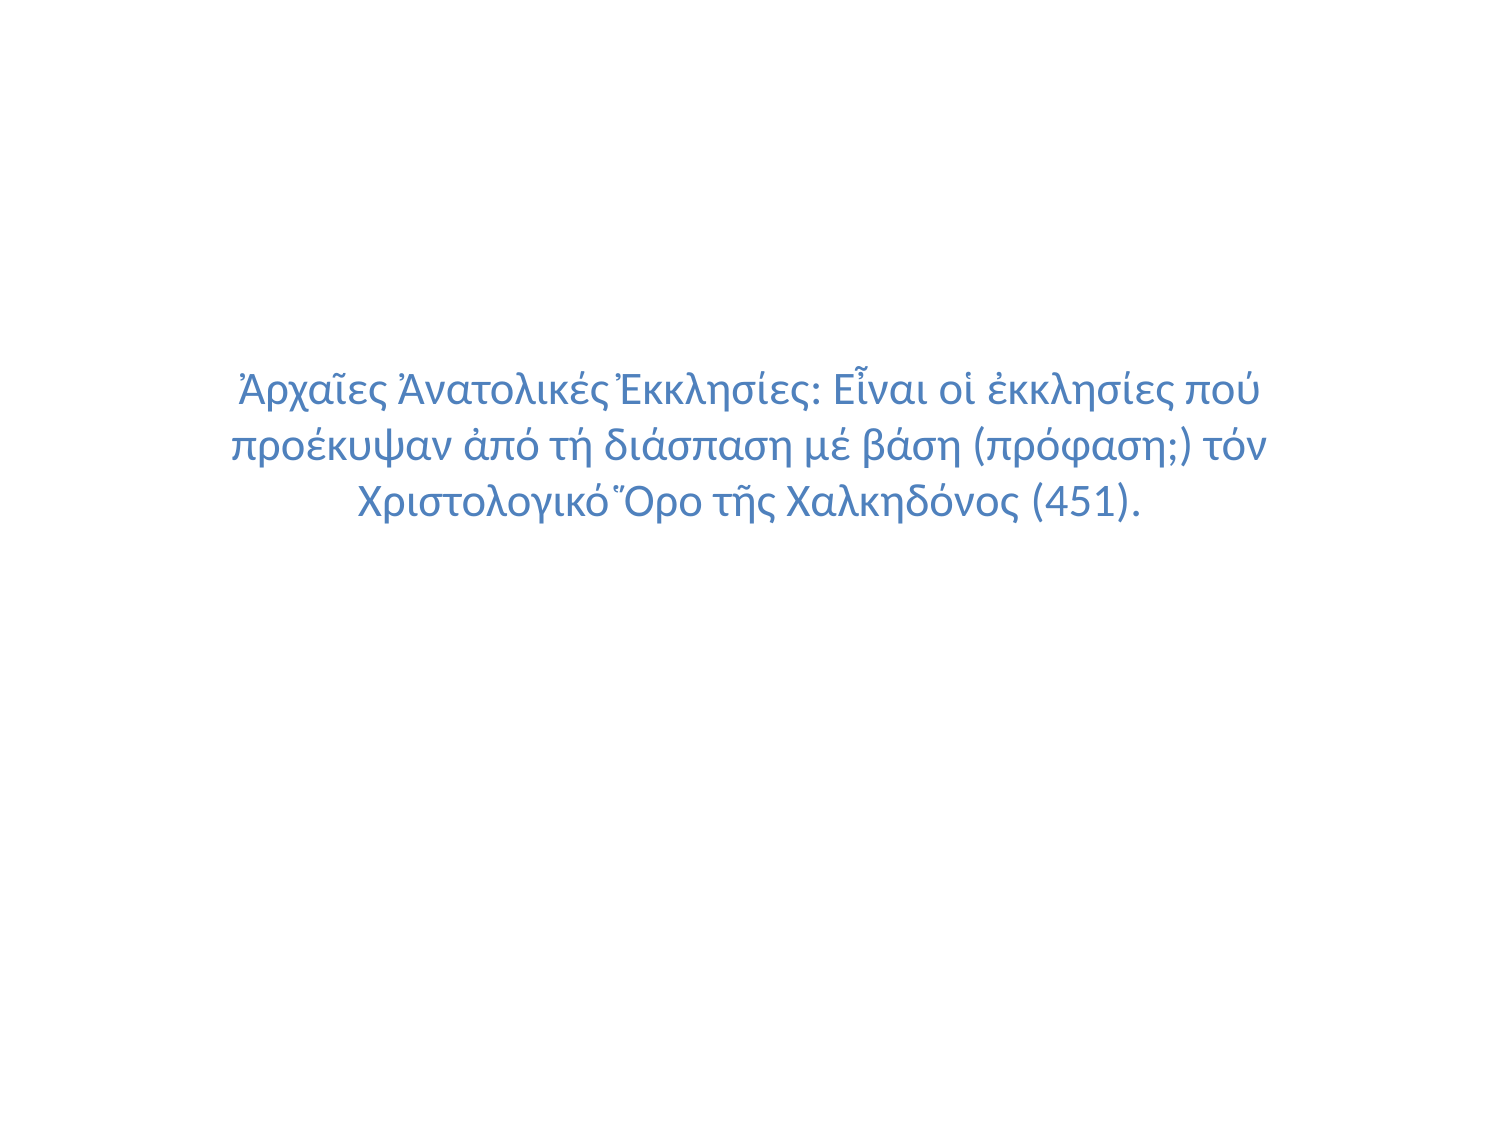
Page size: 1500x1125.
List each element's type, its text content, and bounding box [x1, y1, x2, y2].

title Ἀρχαῖες Ἀνατολικές Ἐκκλησίες: Εἶναι οἱ ἐκκλησίες πού προέκυψαν ἀπό τή διάσπαση μέ βάση (πρόφαση;) τόν Χριστολογικό Ὅρο τῆς Χαλκηδόνος (451). [112, 349, 1388, 591]
